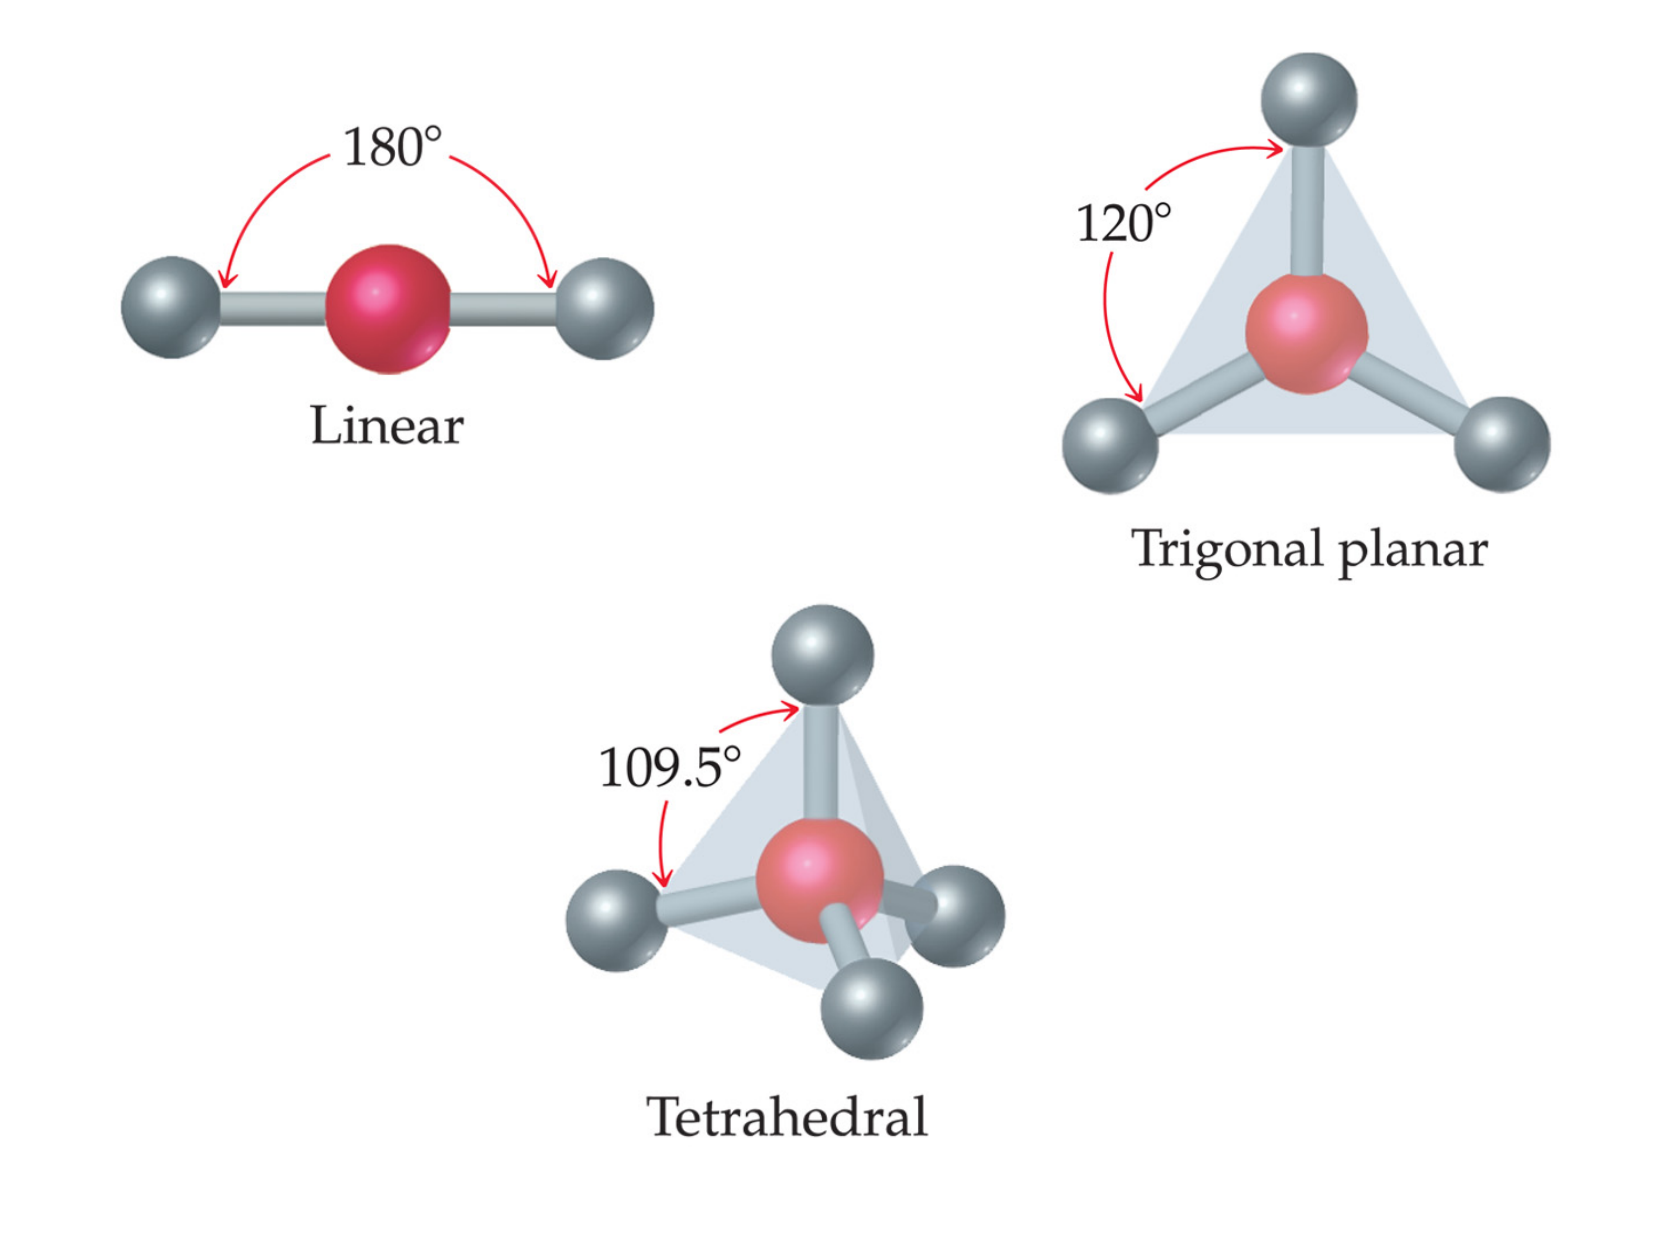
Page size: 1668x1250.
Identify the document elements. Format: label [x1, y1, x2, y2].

picture [483, 49, 1631, 1250]
picture [95, 0, 710, 556]
